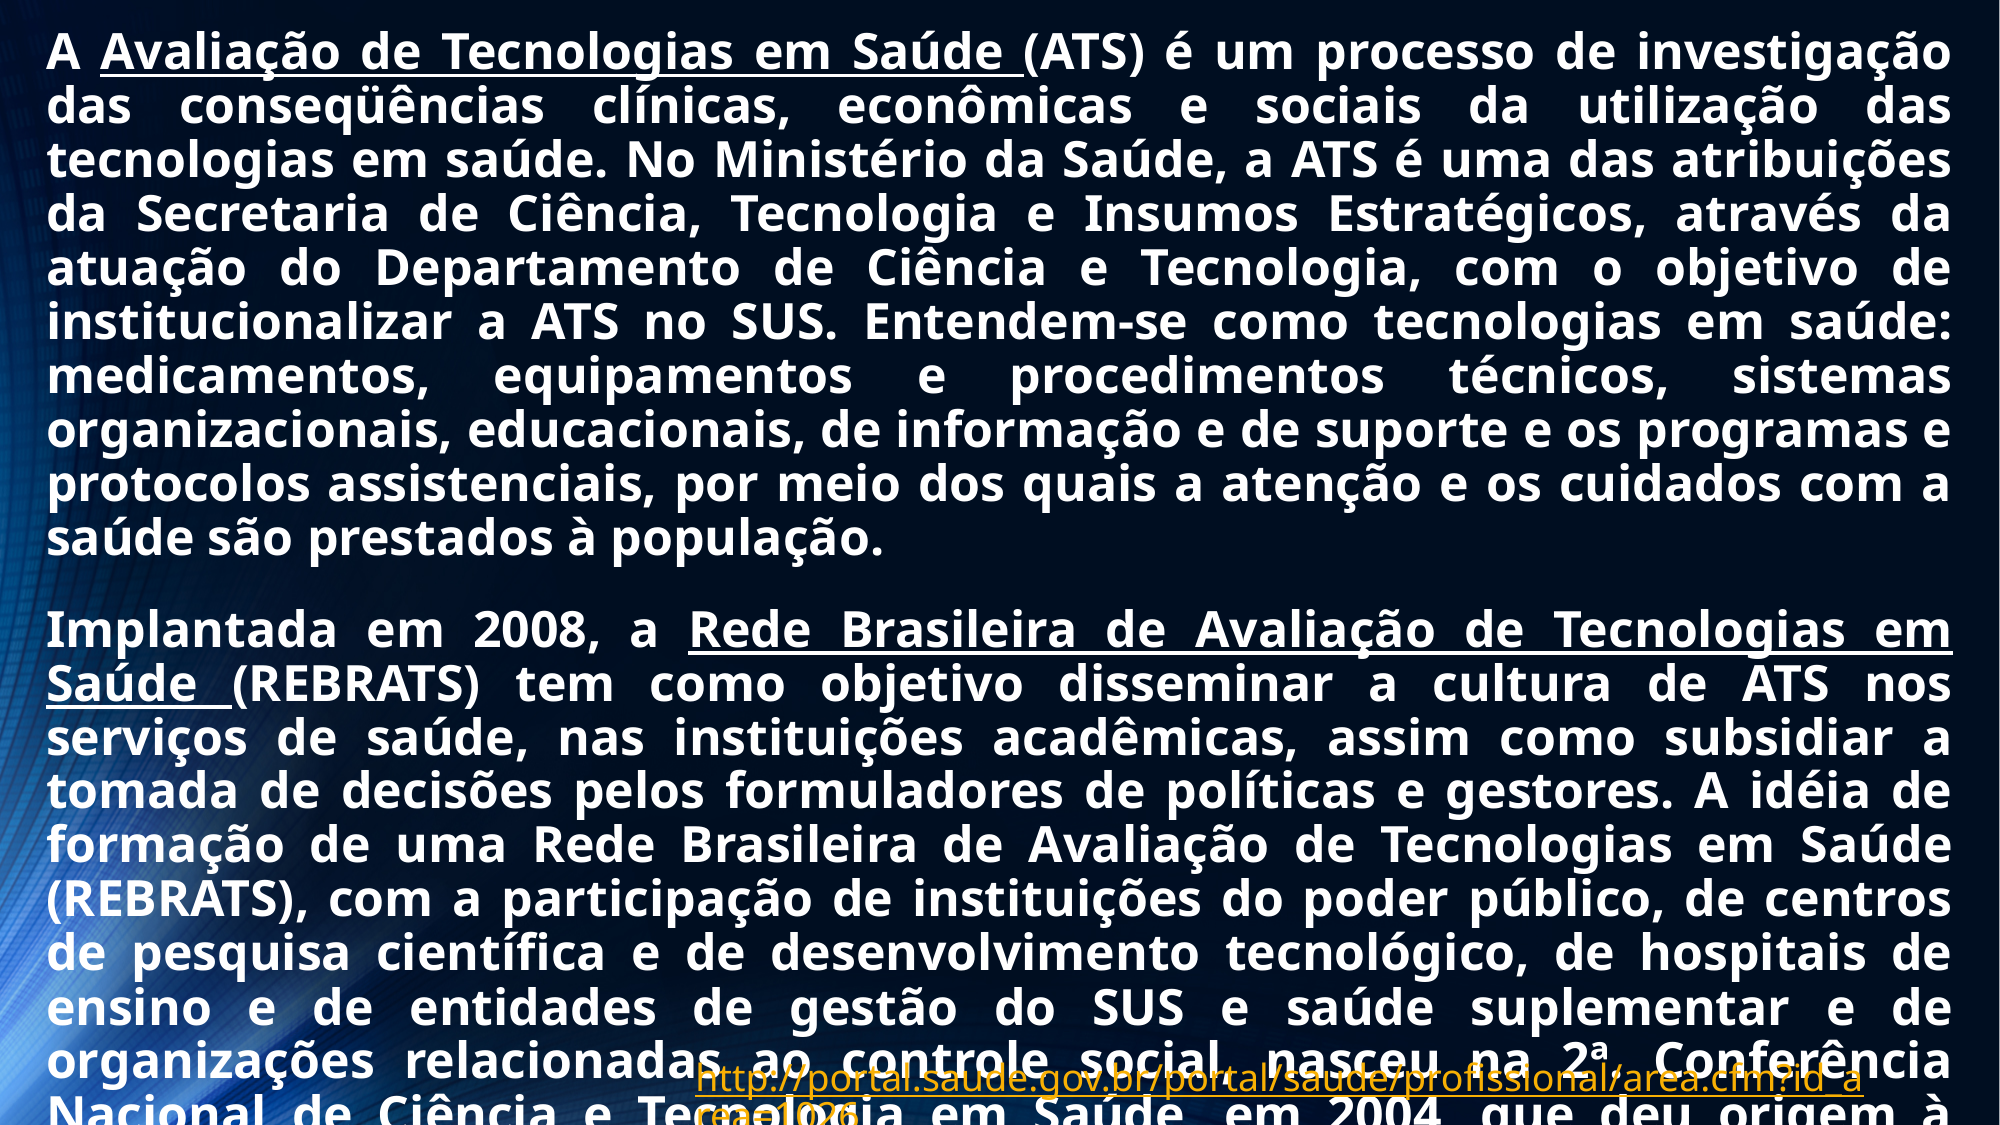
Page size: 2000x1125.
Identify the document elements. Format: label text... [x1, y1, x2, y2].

picture [0, 0, 2000, 1125]
text_box http://portal.saude.gov.br/portal/saude/profissional/area.cfm?id_area=1026 [680, 1046, 1886, 1113]
list A Avaliação de Tecnologias em Saúde (ATS) é um processo de investigação das conseqüências clínicas, econômicas e sociais da utilização das tecnologias em saúde. No Ministério da Saúde, a ATS é uma das atribuições da Secretaria de Ciência, Tecnologia e Insumos Estratégicos, através da atuação do Departamento de Ciência e Tecnologia, com o objetivo de institucionalizar a ATS no SUS. Entendem-se como tecnologias em saúde: medicamentos, equipamentos e procedimentos técnicos, sistemas organizacionais, educacionais, de informação e de suporte e os programas e protocolos assistenciais, por meio dos quais a atenção e os cuidados com a saúde são prestados à população. Implantada em 2008, a Rede Brasileira de Avaliação de Tecnologias em Saúde (REBRATS) tem como objetivo disseminar a cultura de ATS nos serviços de saúde, nas instituições acadêmicas, assim como subsidiar a tomada de decisões pelos formuladores de políticas e gestores. A idéia de formação de uma Rede Brasileira de Avaliação de Tecnologias em Saúde (REBRATS), com a participação de instituições do poder público, de centros de pesquisa científica e de desenvolvimento tecnológico, de hospitais de ensino e de entidades de gestão do SUS e saúde suplementar e de organizações relacionadas ao controle social, nasceu na 2ª. Conferência Nacional de Ciência e Tecnologia em Saúde, em 2004, que deu origem à Política Nacional de Ciência, Tecnologia e Inovação em Saúde (PCTIS). [31, 19, 1969, 1071]
